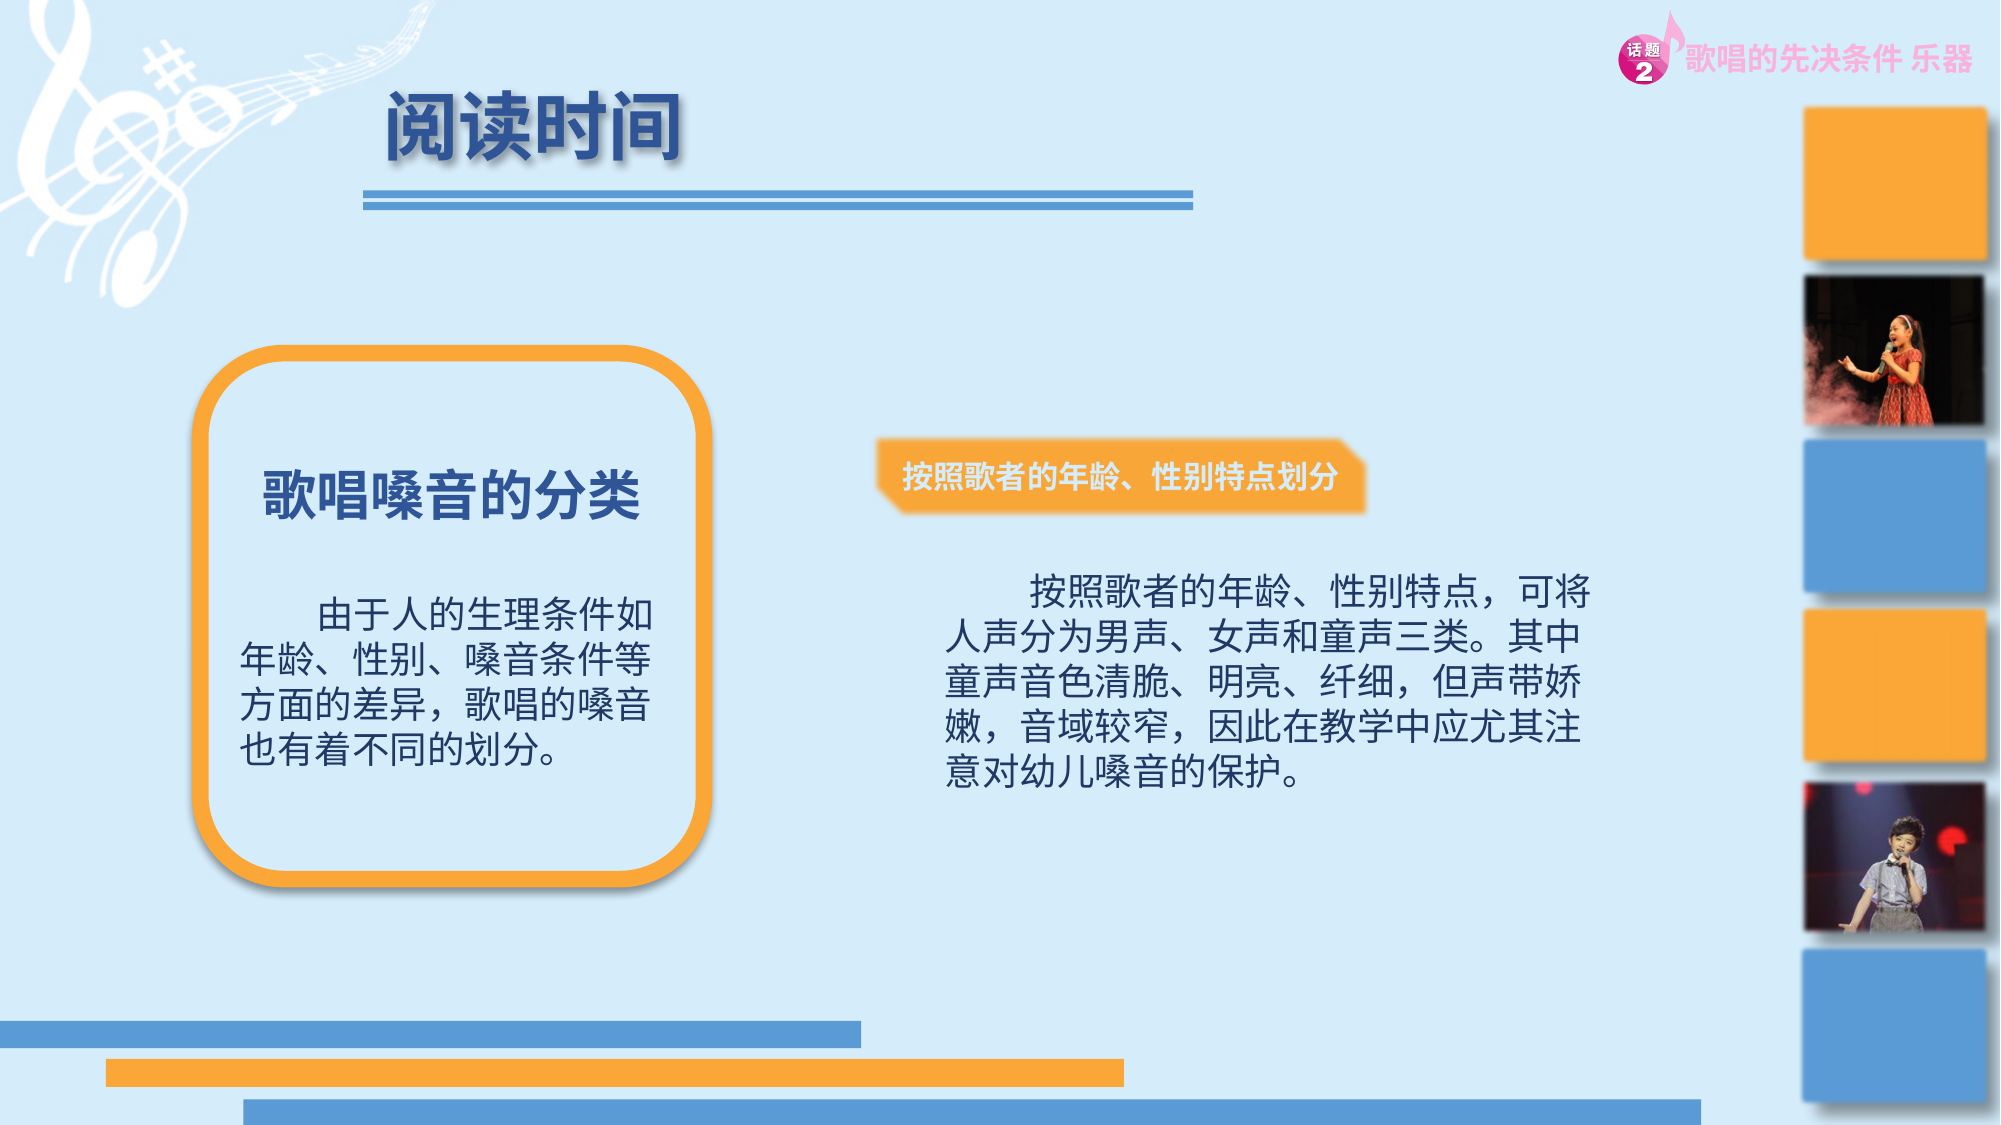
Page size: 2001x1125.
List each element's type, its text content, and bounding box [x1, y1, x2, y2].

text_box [0, 102, 1992, 1125]
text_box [1618, 10, 1990, 86]
picture [0, 0, 2001, 1125]
text_box 阅读时间 [368, 72, 1112, 102]
